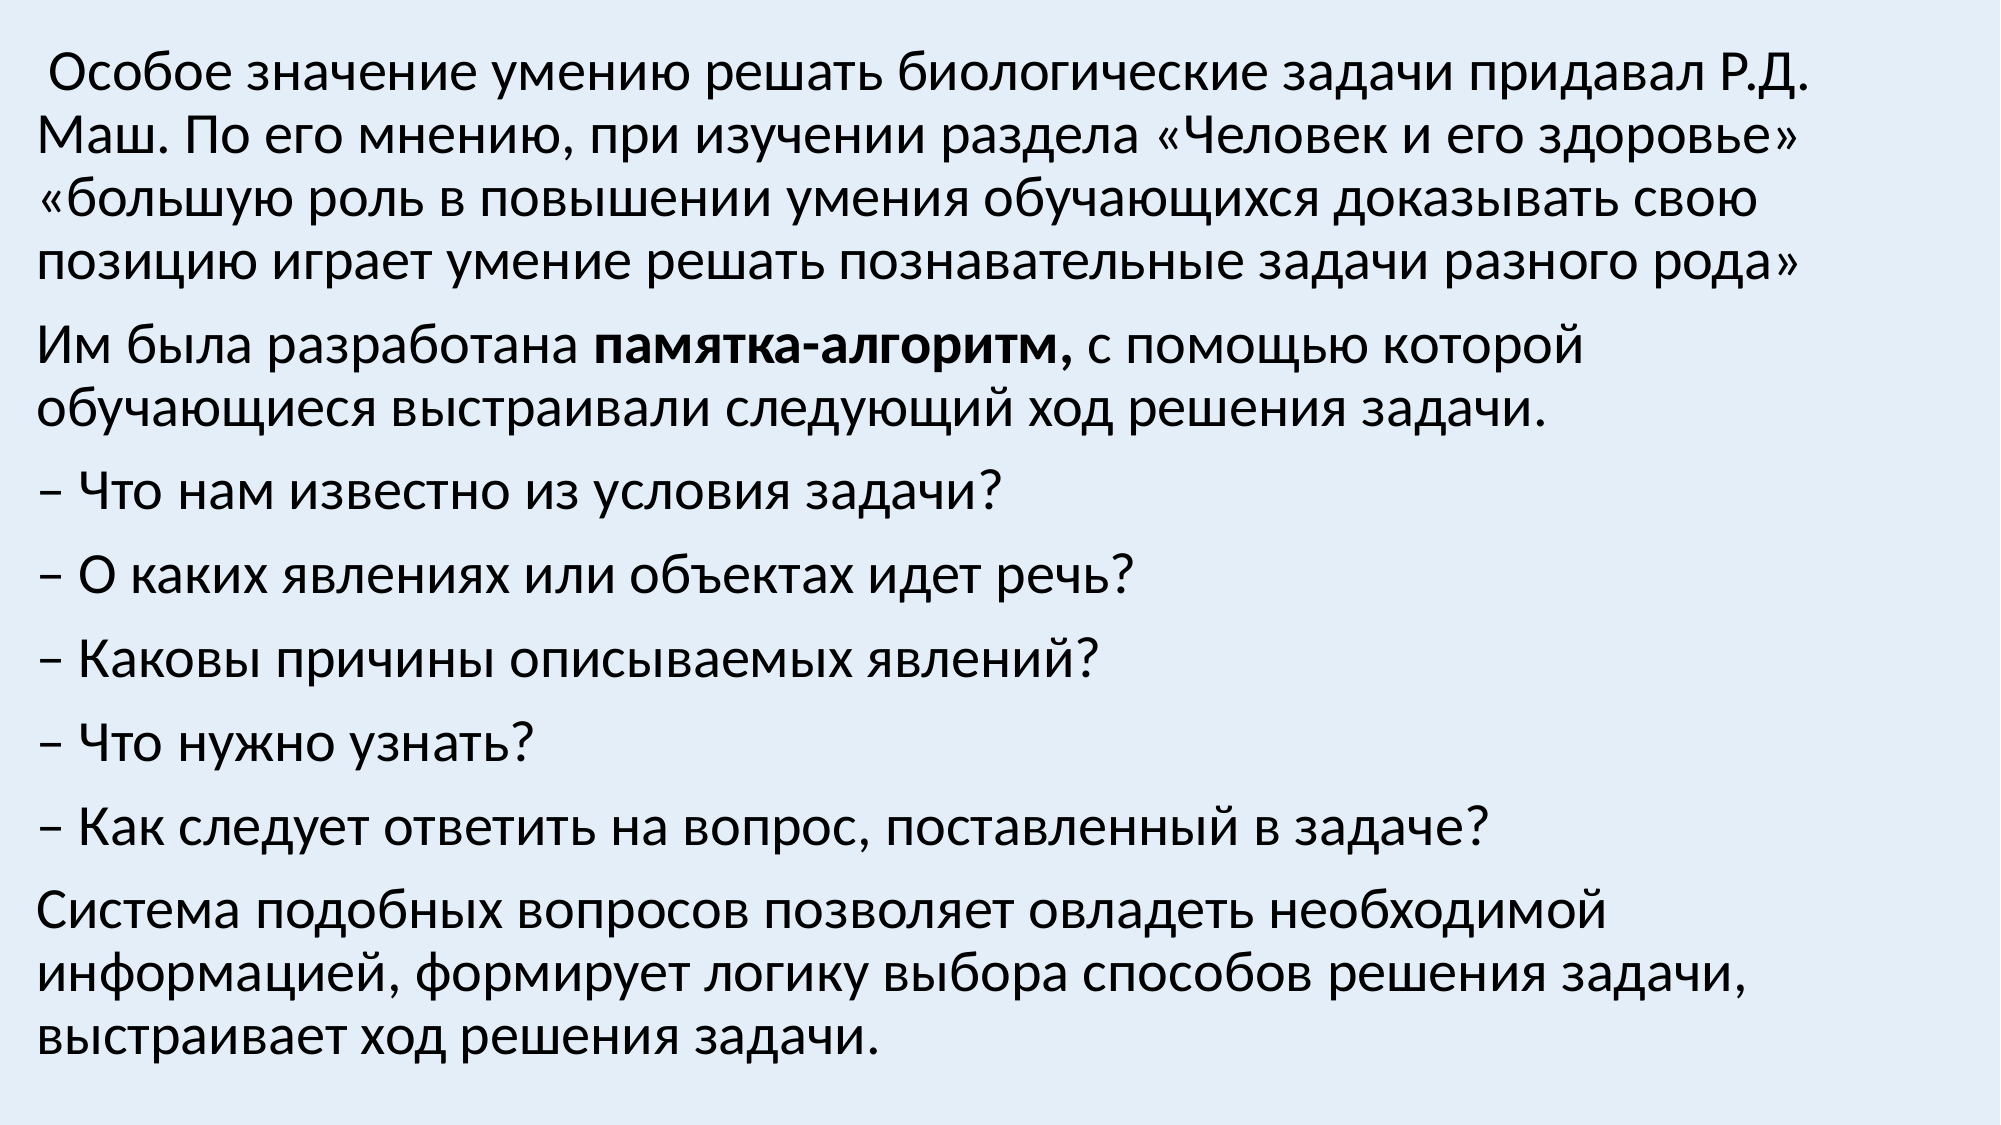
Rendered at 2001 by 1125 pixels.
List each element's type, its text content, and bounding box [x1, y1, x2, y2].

list Особое значение умению решать биологические задачи придавал Р.Д. Маш. По его мнению, при изучении раздела «Человек и его здоровье» «большую роль в повышении умения обучающихся доказывать свою позицию играет умение решать познавательные задачи разного рода» Им была разработана памятка-алгоритм, с помощью которой обучающиеся выстраивали следующий ход решения задачи. – Что нам известно из условия задачи? – О каких явлениях или объектах идет речь? – Каковы причины описываемых явлений? – Что нужно узнать? – Как следует ответить на вопрос, поставленный в задаче? Система подобных вопросов позволяет овладеть необходимой информацией, формирует логику выбора способов решения задачи, выстраивает ход решения задачи. [21, 32, 1955, 1037]
